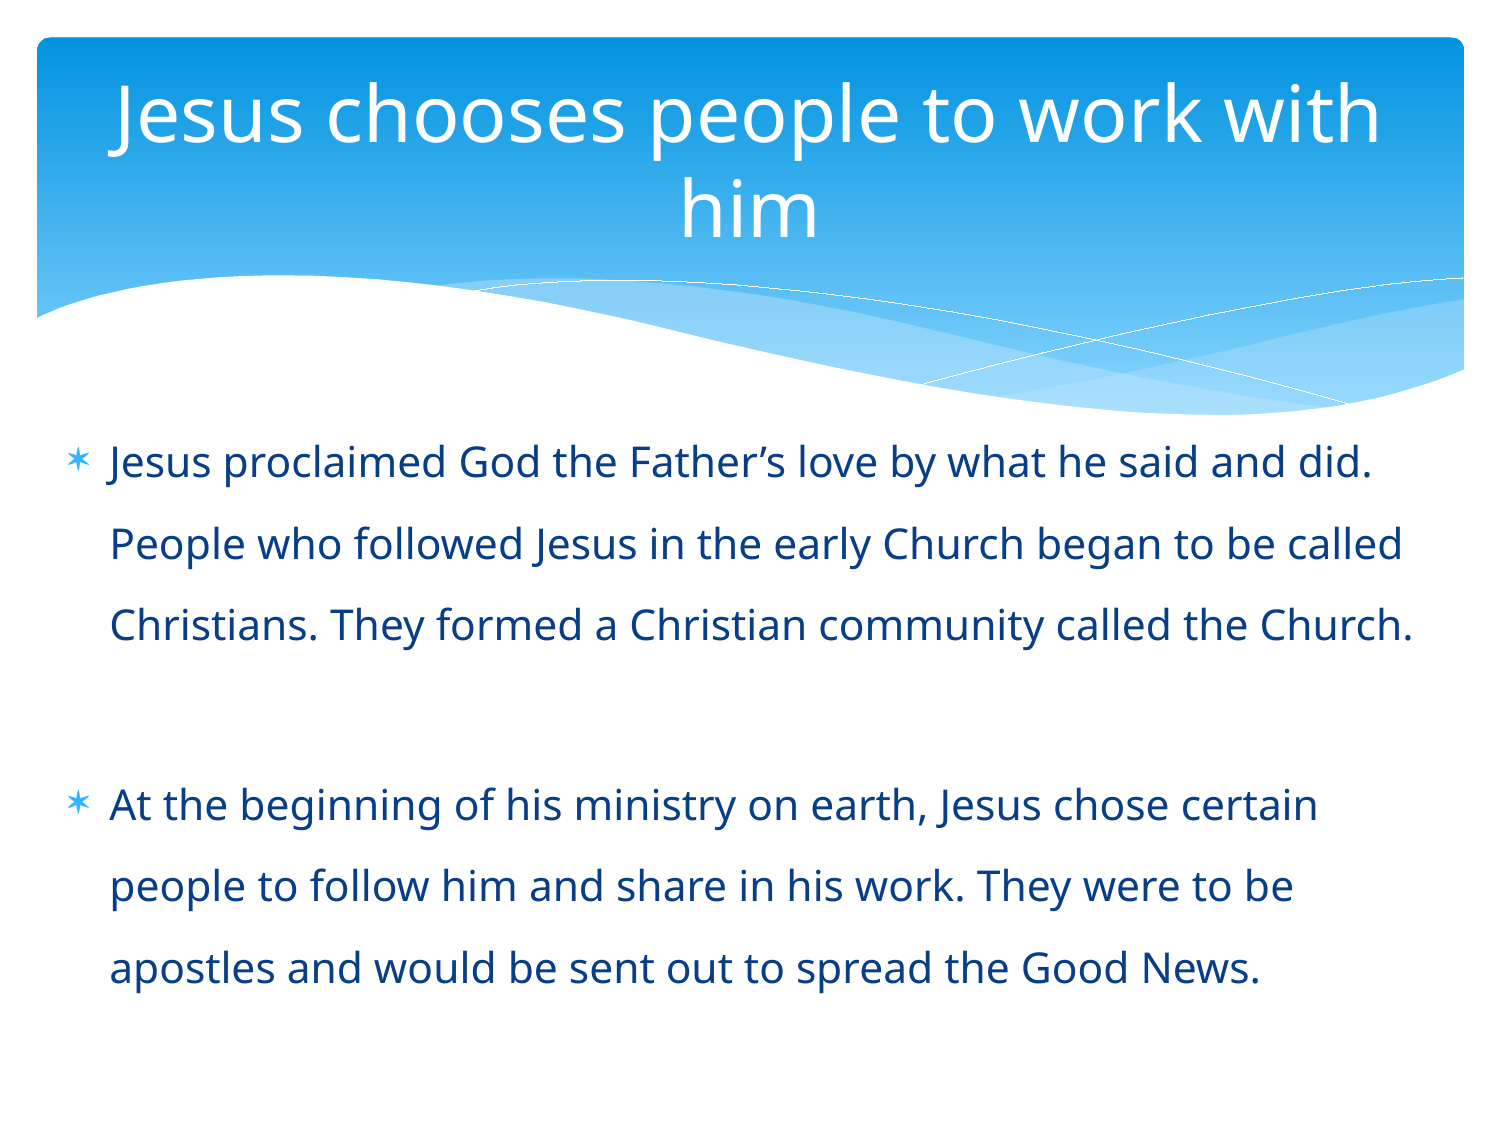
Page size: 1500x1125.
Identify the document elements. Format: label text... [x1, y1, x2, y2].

title Jesus chooses people to work with him [75, 55, 1425, 261]
list Jesus proclaimed God the Father’s love by what he said and did. People who followed Jesus in the early Church began to be called Christians. They formed a Christian community called the Church. At the beginning of his ministry on earth, Jesus chose certain people to follow him and share in his work. They were to be apostles and would be sent out to spread the Good News. [53, 397, 1436, 1059]
